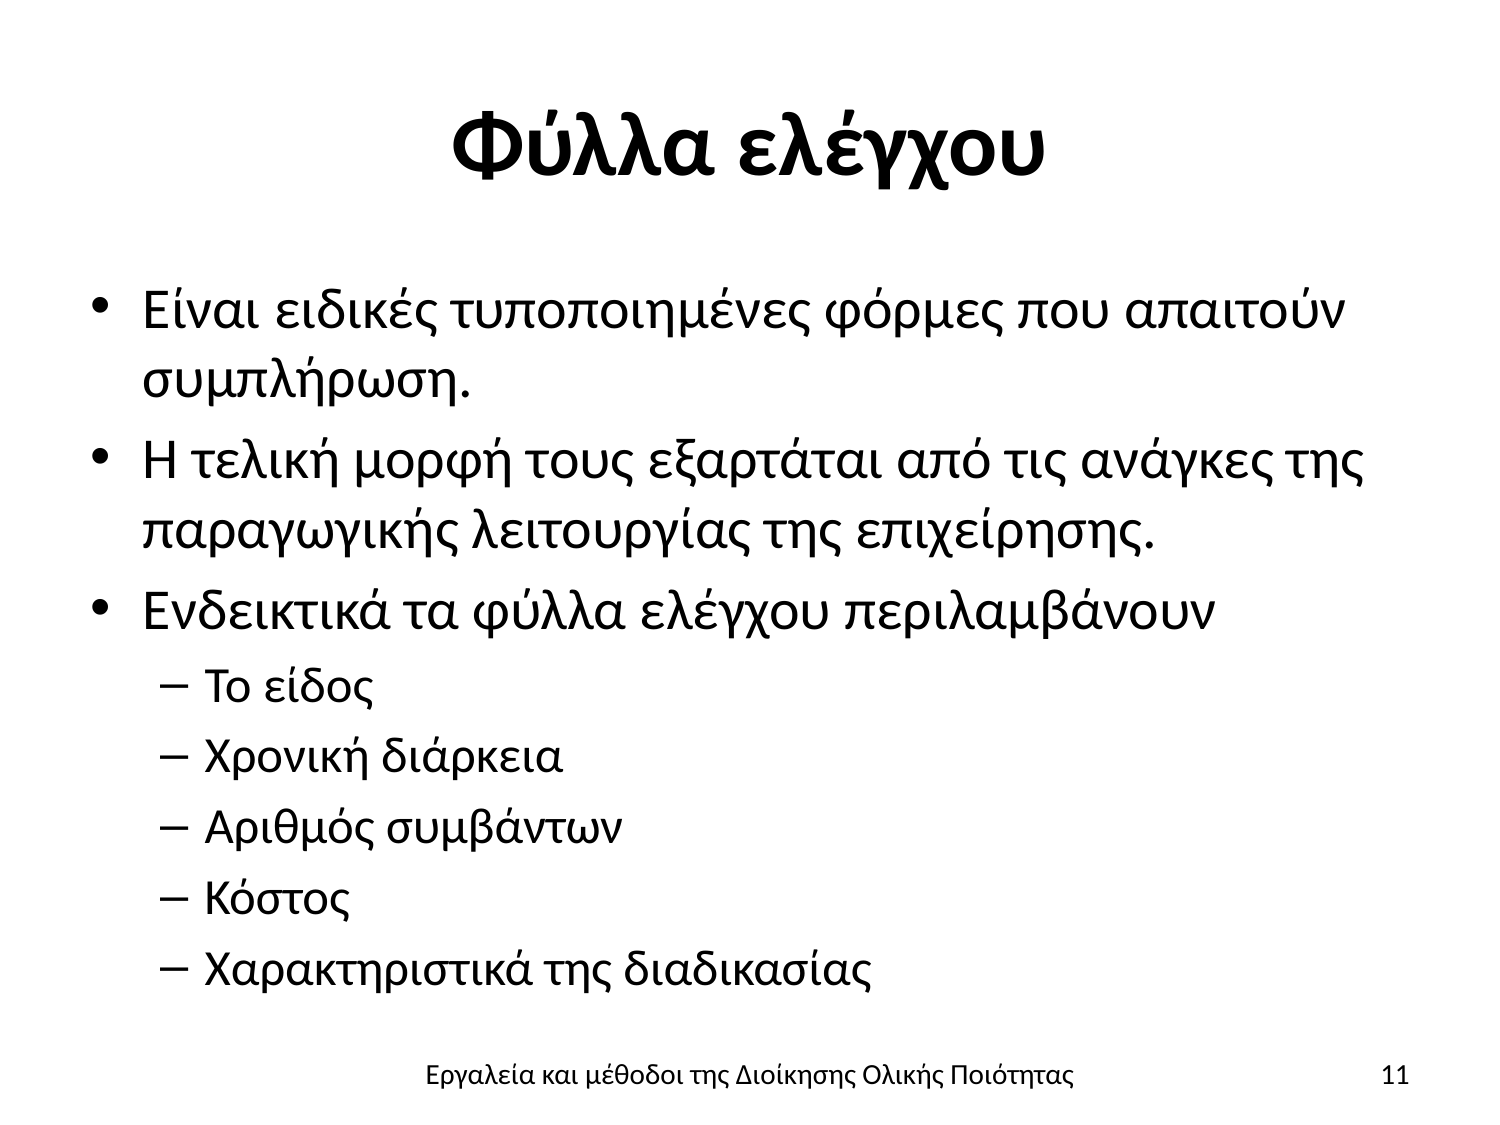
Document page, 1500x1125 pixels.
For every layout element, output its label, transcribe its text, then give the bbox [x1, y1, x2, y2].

list Είναι ειδικές τυποποιημένες φόρμες που απαιτούν συμπλήρωση. Η τελική μορφή τους εξαρτάται από τις ανάγκες της παραγωγικής λειτουργίας της επιχείρησης. Ενδεικτικά τα φύλλα ελέγχου περιλαμβάνουν Το είδος Χρονική διάρκεια Αριθμός συμβάντων Κόστος Χαρακτηριστικά της διαδικασίας [75, 262, 1425, 1005]
title Φύλλα ελέγχου [75, 45, 1425, 233]
text_box Εργαλεία και μέθοδοι της Διοίκησης Ολικής Ποιότητας [354, 1042, 1074, 1103]
text_box 11 [1074, 1042, 1425, 1103]
